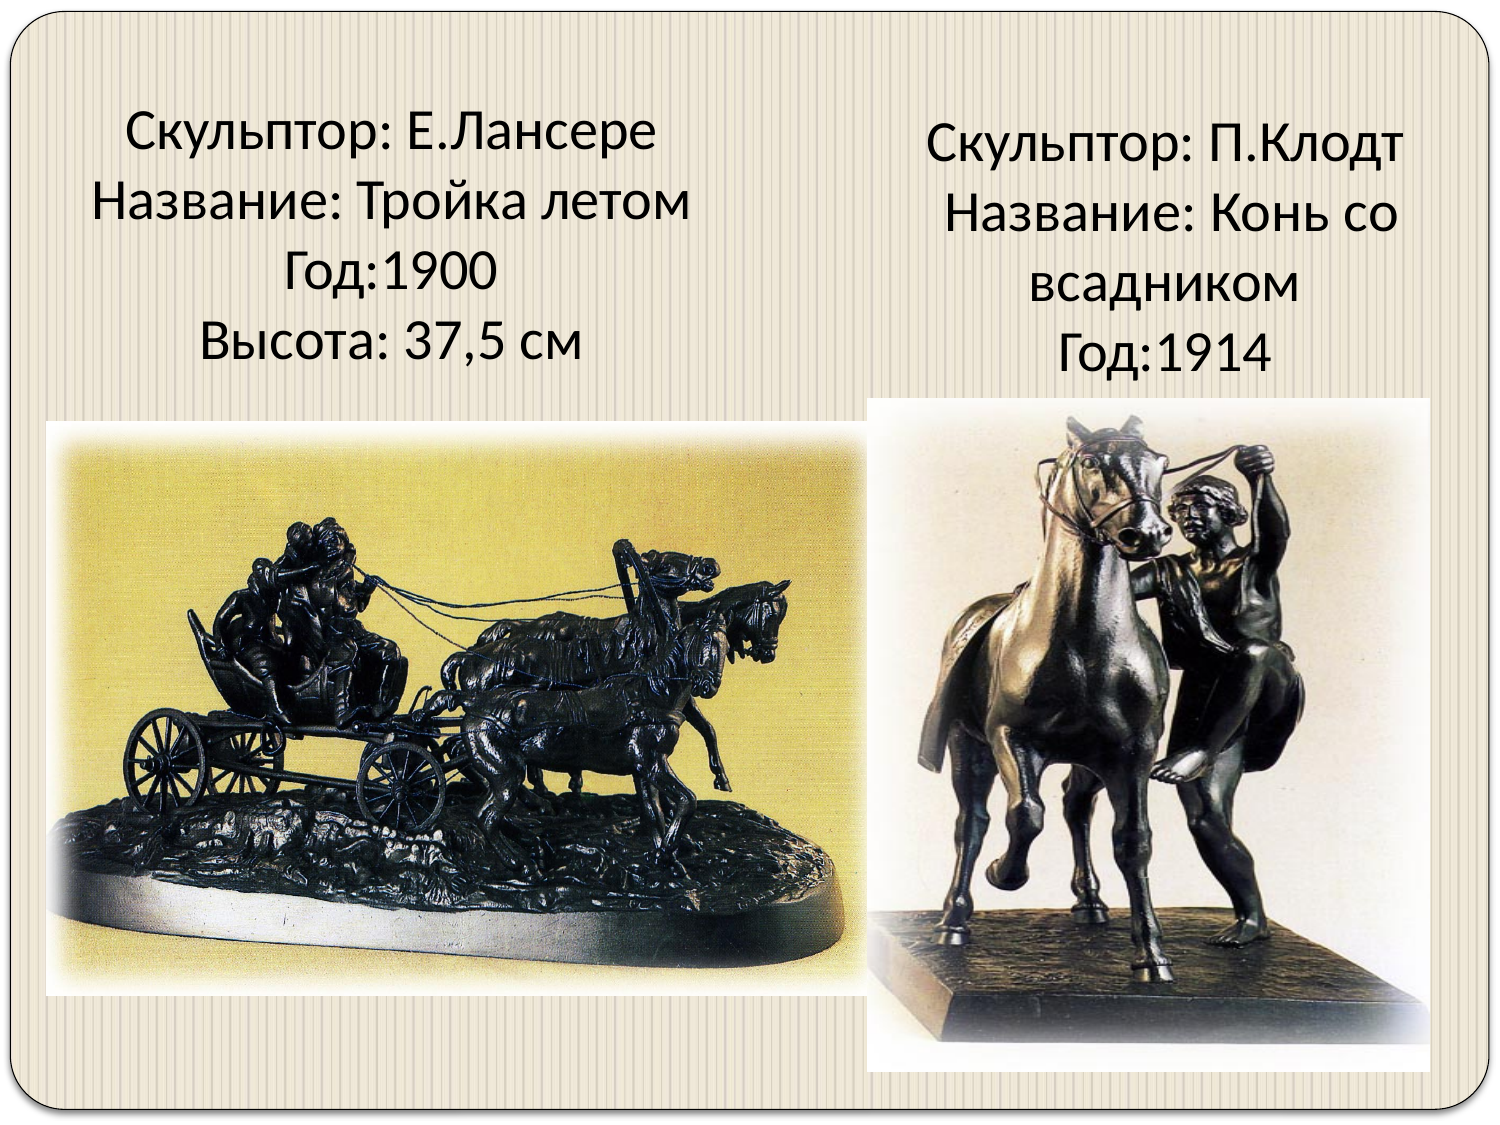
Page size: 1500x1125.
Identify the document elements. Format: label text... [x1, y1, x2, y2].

text_box Скульптор: П.Клодт Название: Конь со всадником Год:1914 Высота: 42 см [843, 95, 1500, 461]
text_box Скульптор: Е.Лансере Название: Тройка летом Год:1900 Высота: 37,5 см [0, 83, 797, 379]
picture [11, 12, 1488, 1108]
